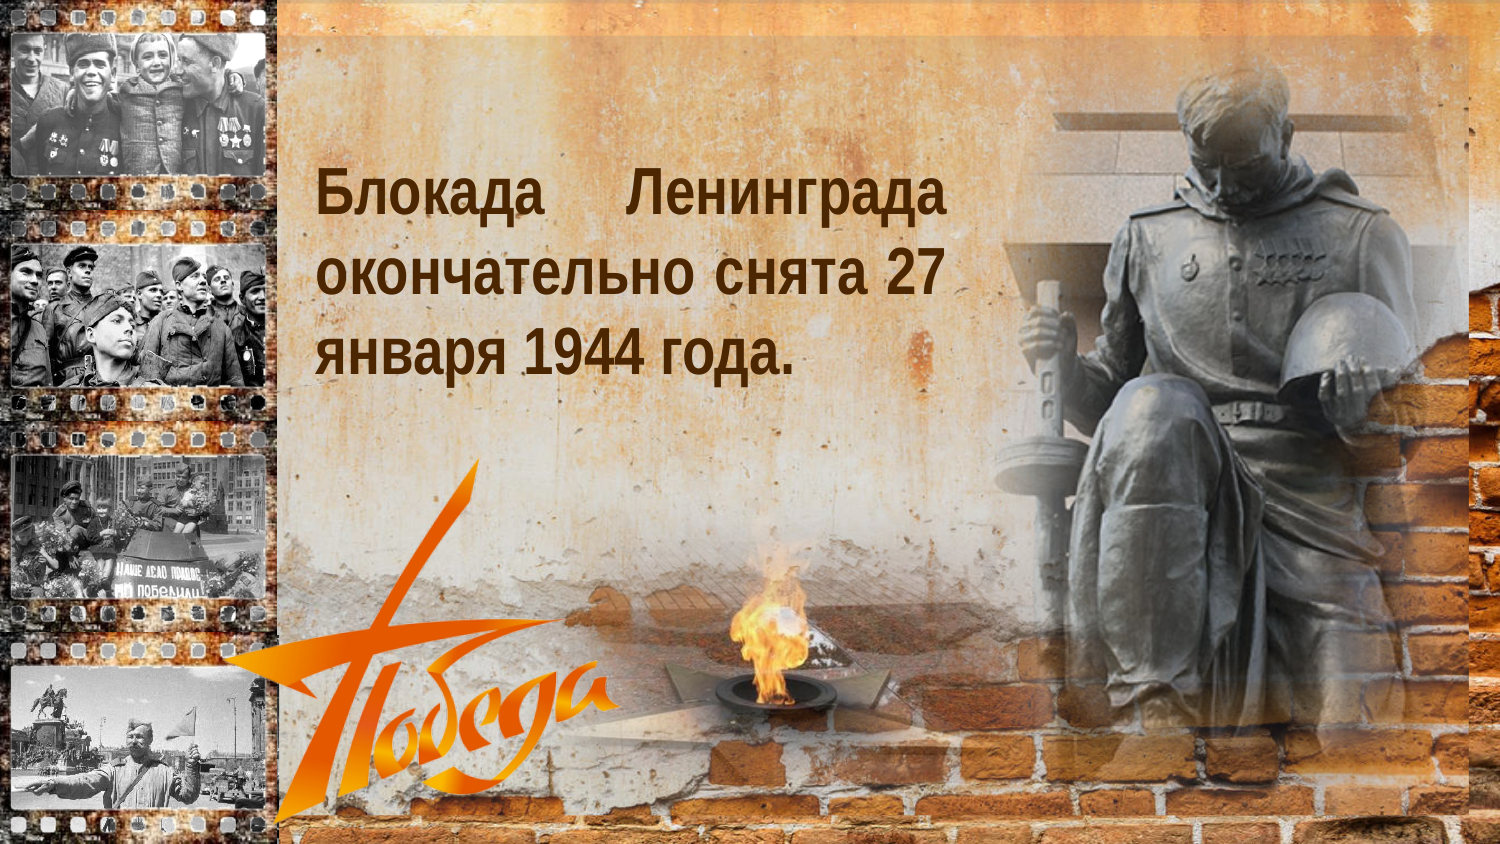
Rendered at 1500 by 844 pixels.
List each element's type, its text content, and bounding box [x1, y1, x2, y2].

text_box Блокада Ленинграда окончательно снята 27 января 1944 года. [301, 140, 963, 396]
picture [0, 0, 1500, 844]
